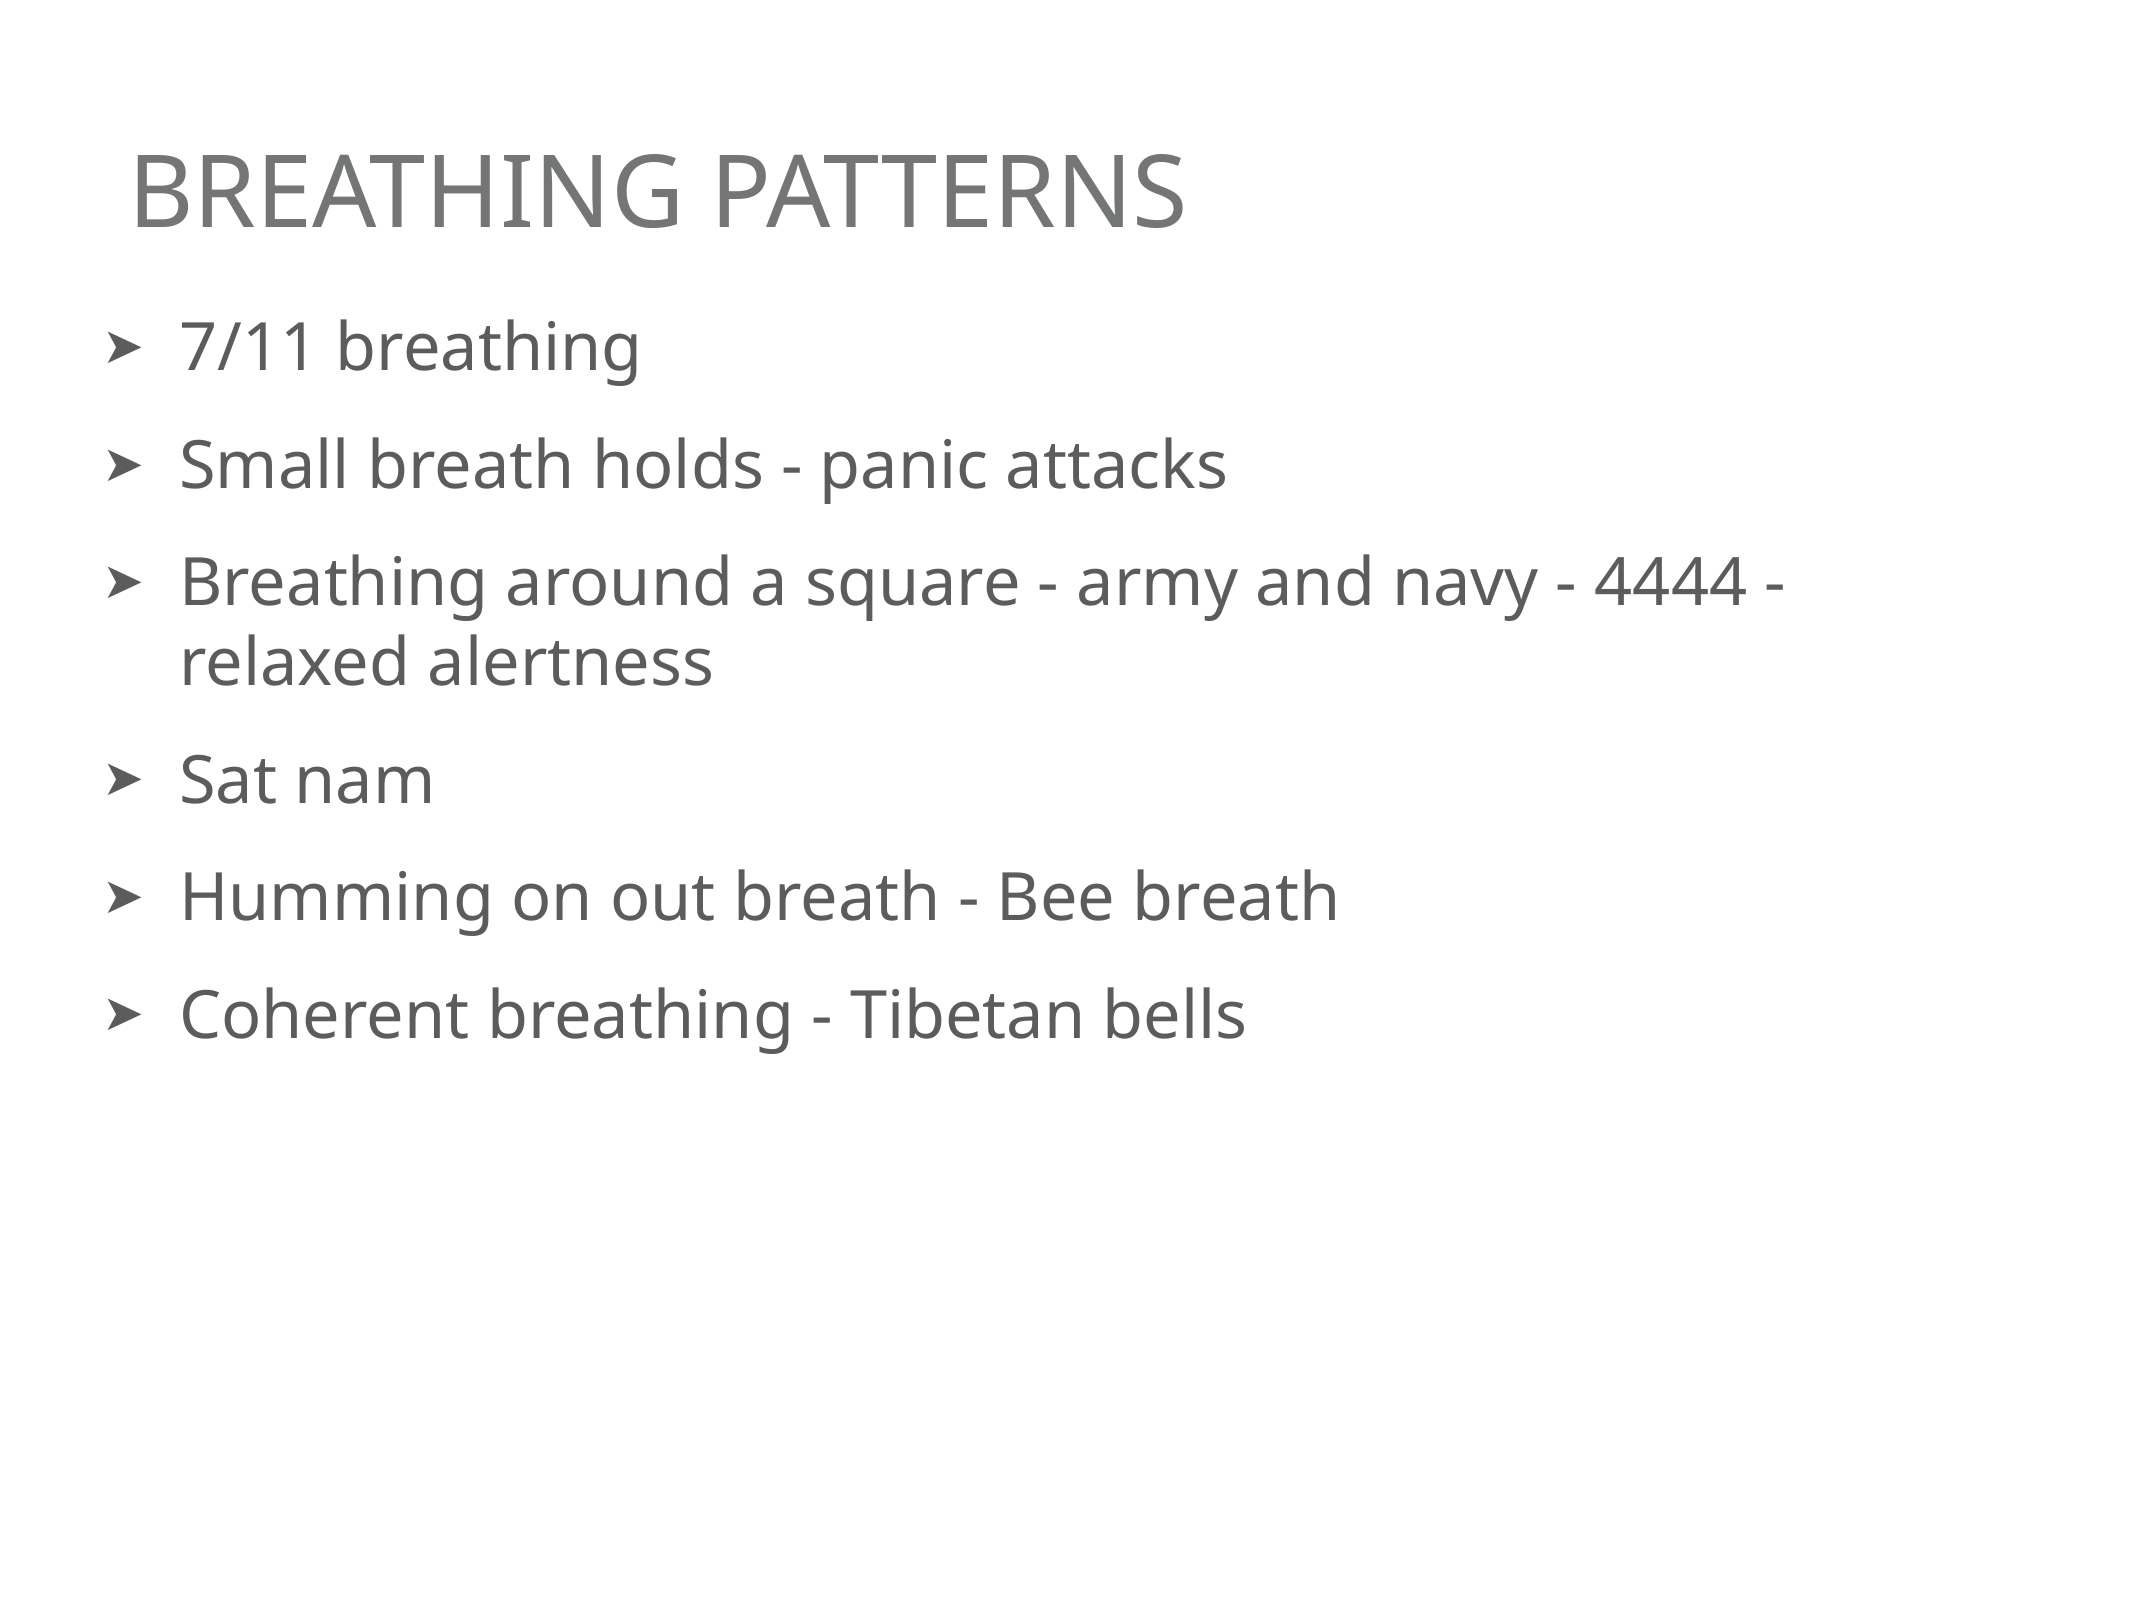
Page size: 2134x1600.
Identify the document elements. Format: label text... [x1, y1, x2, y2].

title breathing patterns [93, 118, 2041, 238]
list 7/11 breathing Small breath holds - panic attacks Breathing around a square - army and navy - 4444 - relaxed alertness Sat nam Humming on out breath - Bee breath Coherent breathing - Tibetan bells [93, 295, 2041, 1482]
